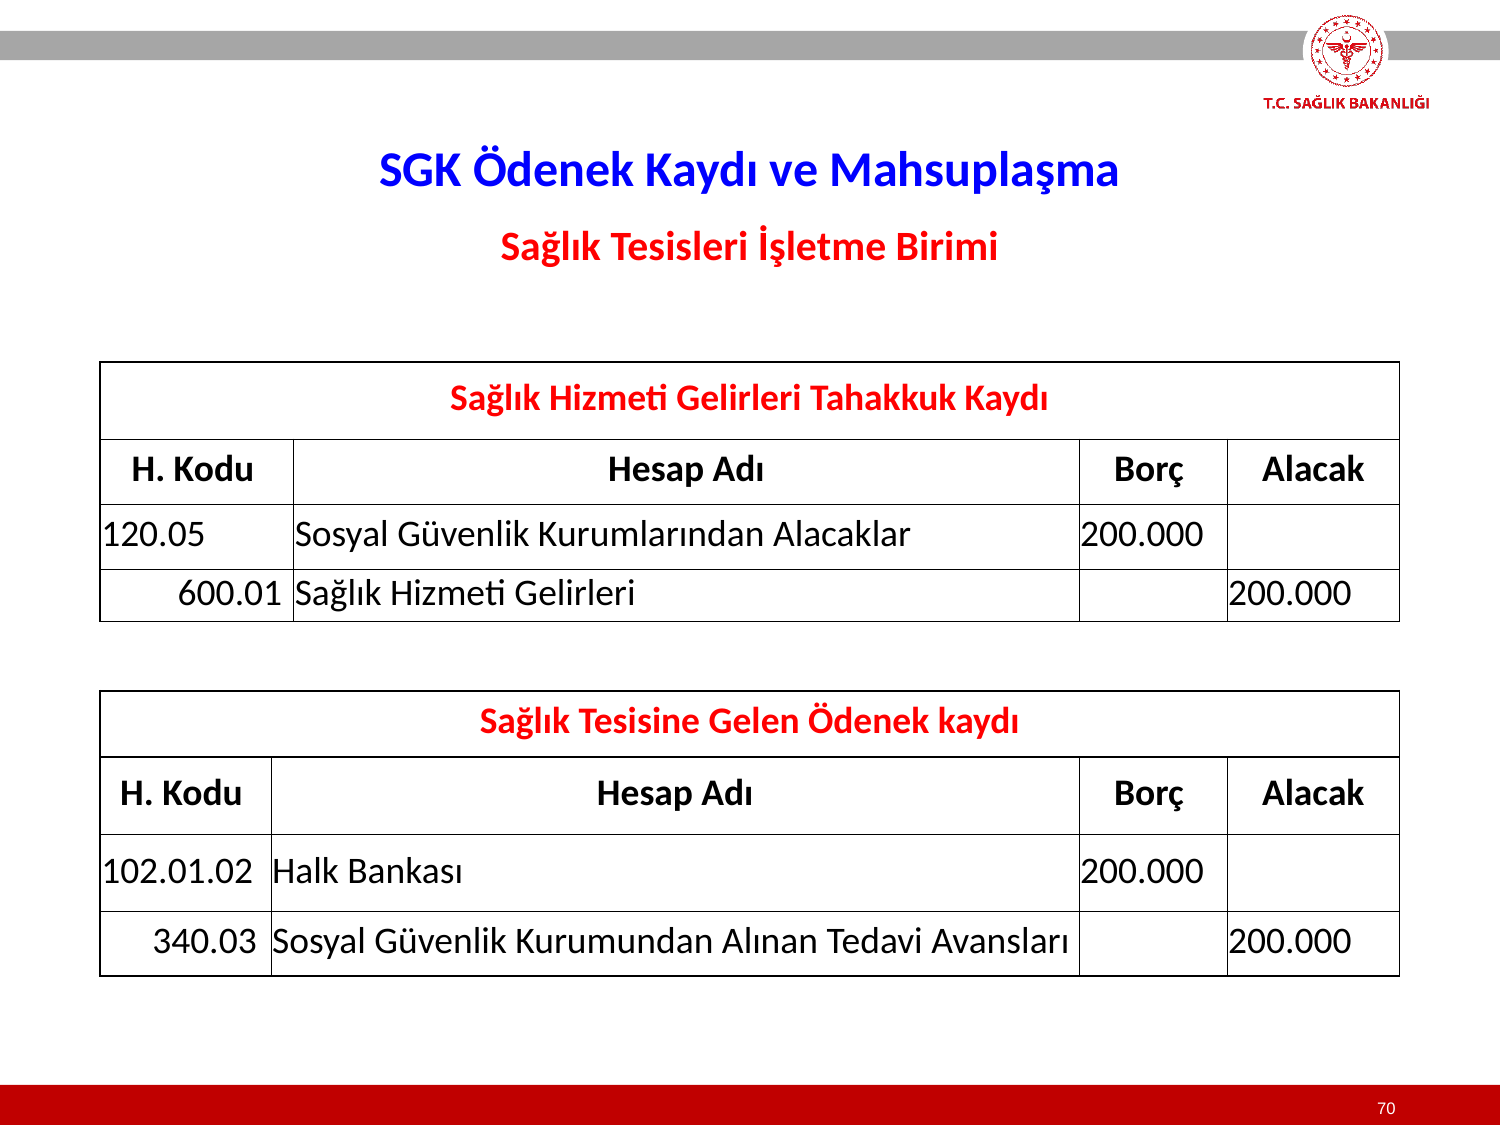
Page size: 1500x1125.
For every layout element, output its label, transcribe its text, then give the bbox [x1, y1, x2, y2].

table_cell Hesap Adı [294, 440, 1079, 504]
table_cell 102.01.02 [101, 835, 271, 911]
table_cell 200.000 [1080, 835, 1227, 911]
table_cell [1080, 570, 1227, 621]
table_cell H. Kodu [101, 440, 293, 504]
text_box SGK Ödenek Kaydı ve Mahsuplaşma [0, 137, 1500, 197]
table_cell [1228, 505, 1399, 569]
table_cell Hesap Adı [272, 758, 1079, 834]
table_cell 200.000 [1080, 505, 1227, 569]
table_cell Alacak [1228, 758, 1399, 834]
table_cell Borç [1080, 758, 1227, 834]
table_cell Sağlık Hizmeti Gelirleri [294, 570, 1079, 621]
table_cell Sosyal Güvenlik Kurumundan Alınan Tedavi Avansları [272, 912, 1079, 975]
table_cell Borç [1080, 440, 1227, 504]
table_cell Halk Bankası [272, 835, 1079, 911]
table_cell 600.01 [101, 570, 293, 621]
table_cell 200.000 [1228, 570, 1399, 621]
table_cell [1080, 912, 1227, 975]
table_cell Sosyal Güvenlik Kurumlarından Alacaklar [294, 505, 1079, 569]
text_box Sağlık Tesisleri İşletme Birimi [0, 211, 1500, 277]
table_cell 200.000 [1228, 912, 1399, 975]
table_cell H. Kodu [101, 758, 271, 834]
table_cell 340.03 [101, 912, 271, 975]
table_header Sağlık Hizmeti Gelirleri Tahakkuk Kaydı [101, 363, 1399, 439]
table_header Sağlık Tesisine Gelen Ödenek kaydı [101, 692, 1399, 756]
table_cell 120.05 [101, 505, 293, 569]
picture [1257, 12, 1435, 111]
table_cell Alacak [1228, 440, 1399, 504]
table_cell [1228, 835, 1399, 911]
